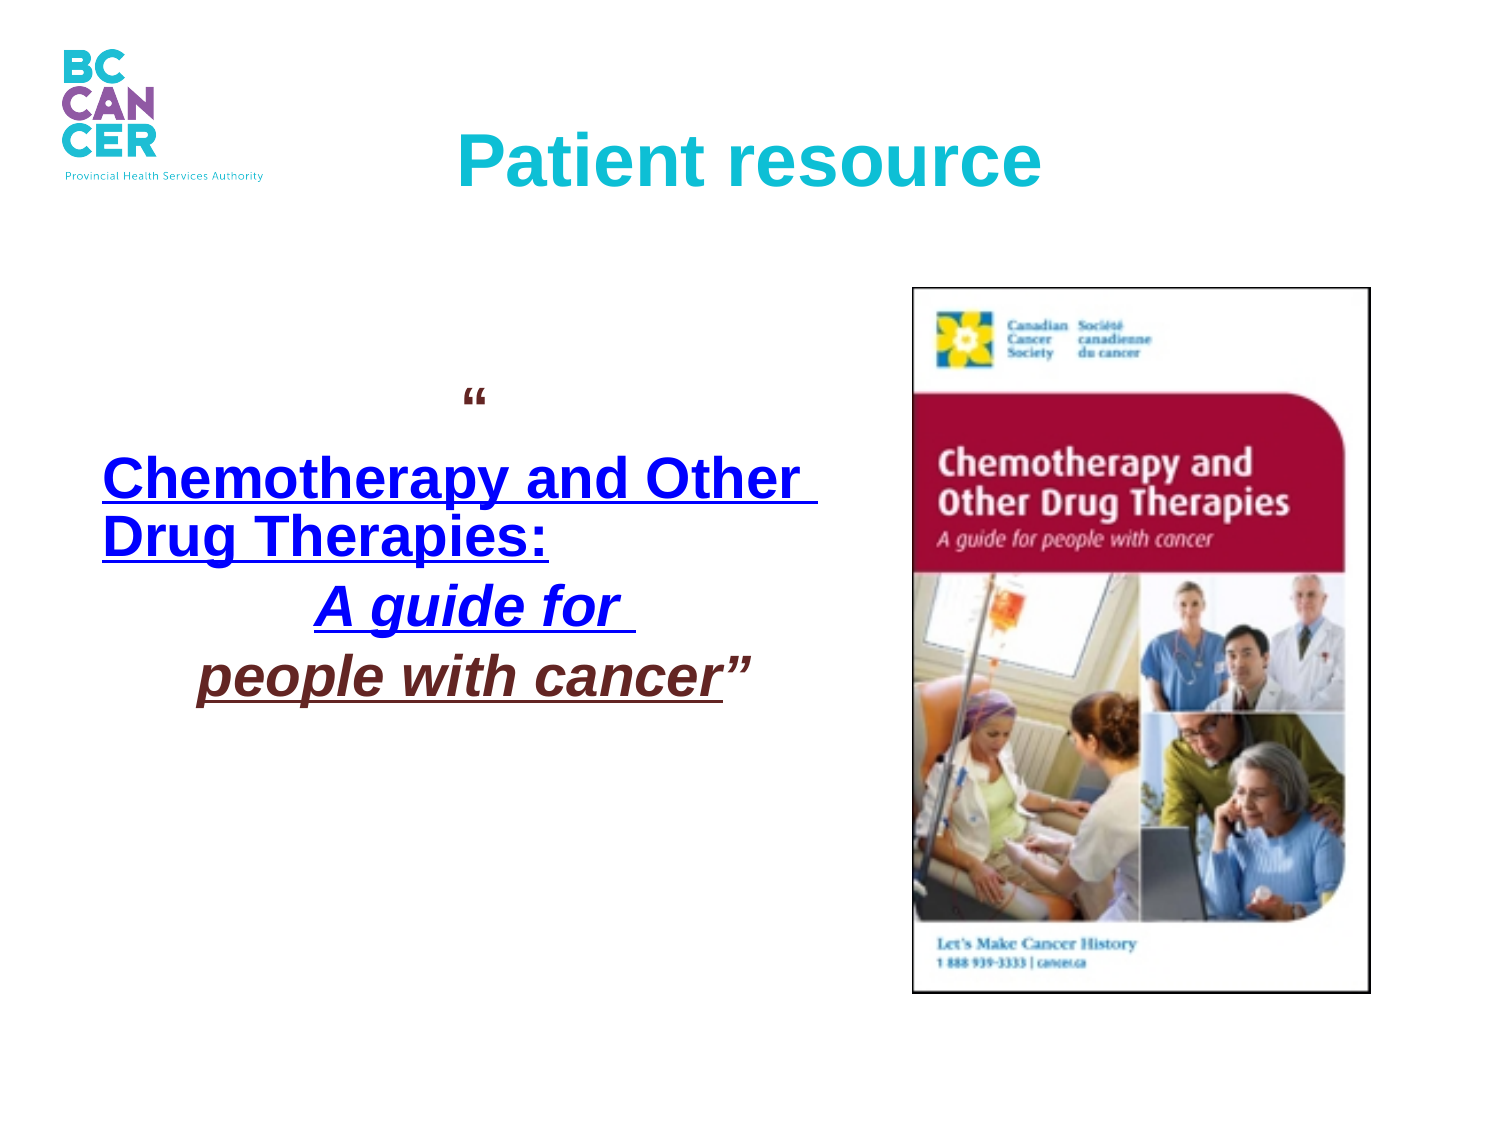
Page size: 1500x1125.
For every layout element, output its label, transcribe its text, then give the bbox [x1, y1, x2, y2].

text_box Patient resource [149, 74, 1350, 238]
picture [62, 49, 263, 182]
text_box “Chemotherapy and Other Drug Therapies: A guide for people with cancer” [87, 362, 863, 658]
picture [912, 287, 1371, 995]
